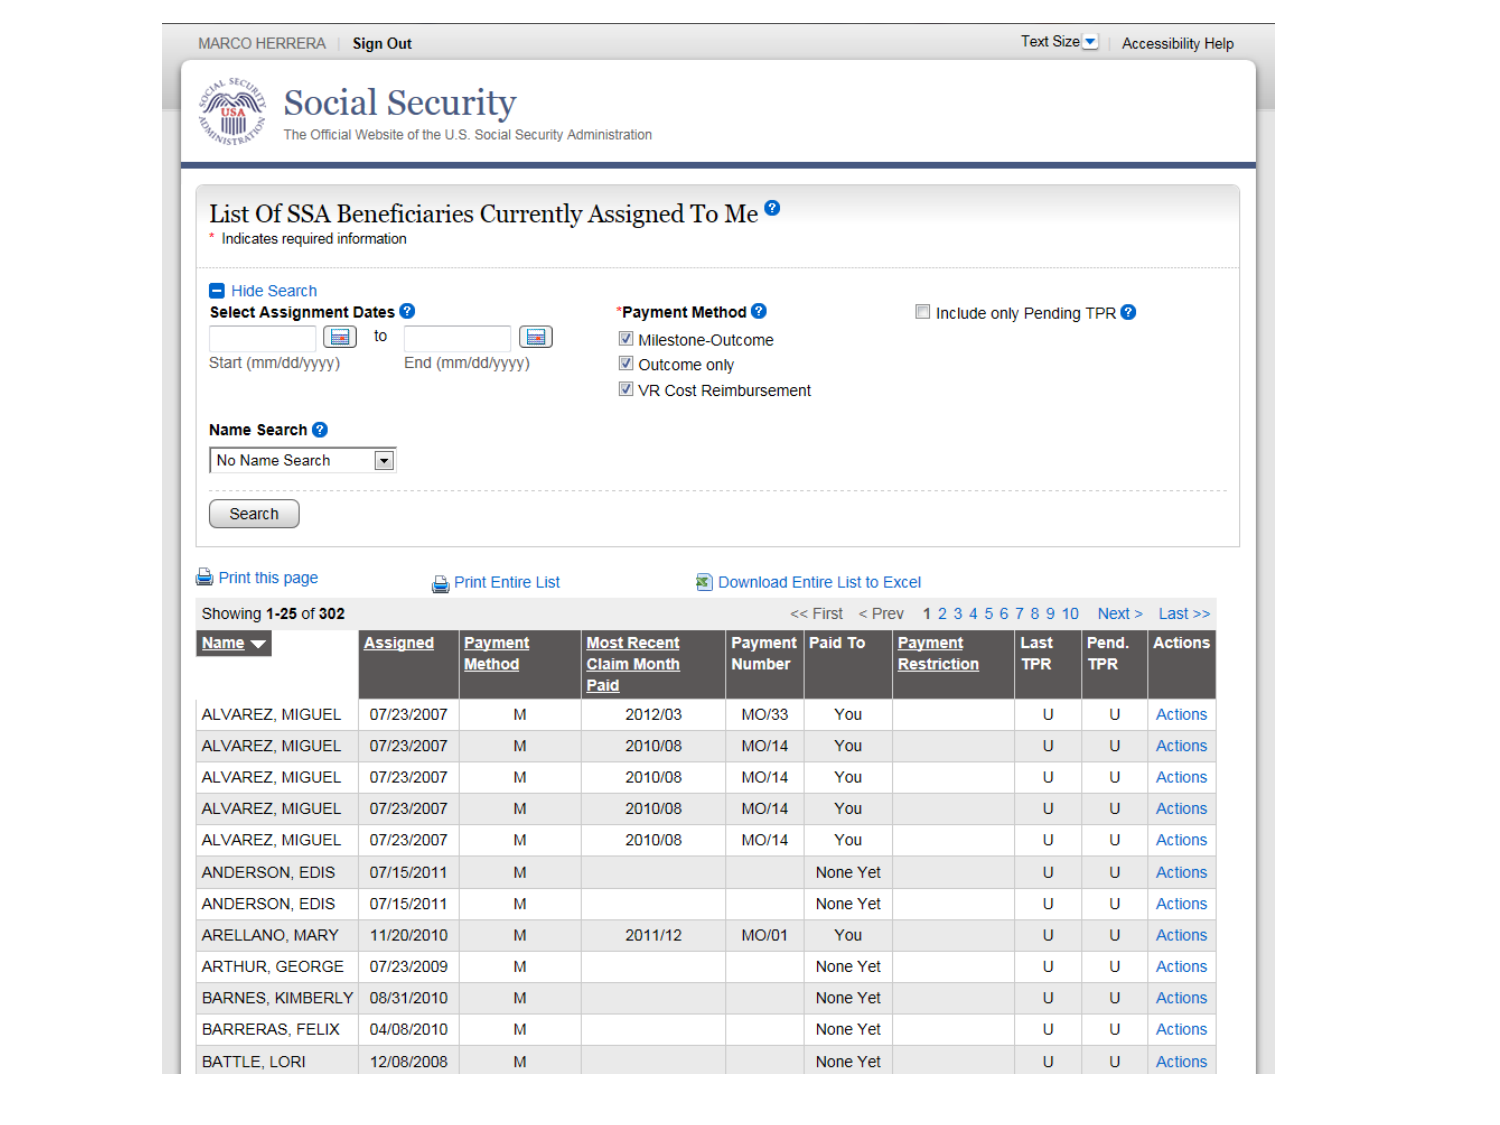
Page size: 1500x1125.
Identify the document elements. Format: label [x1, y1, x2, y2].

picture [162, 23, 1276, 1074]
